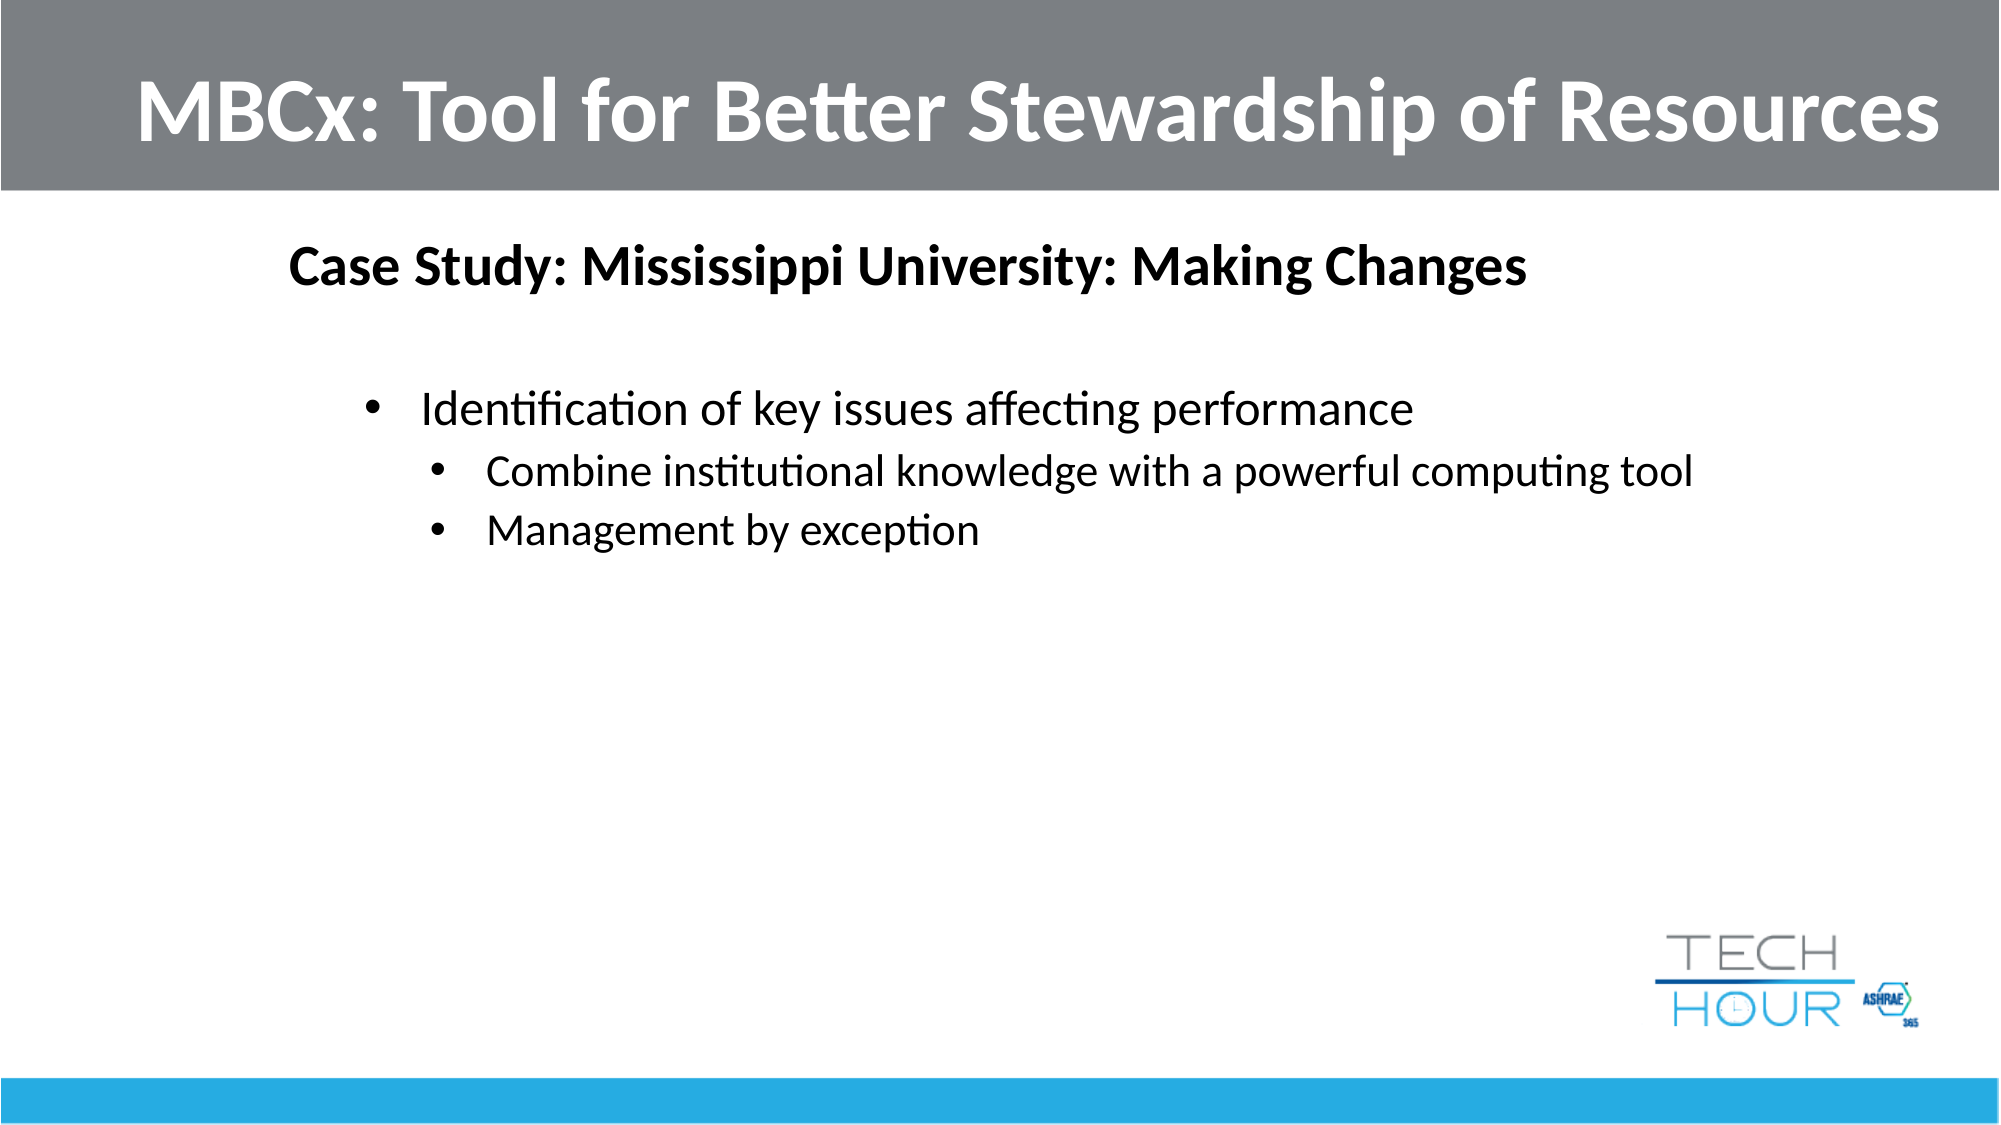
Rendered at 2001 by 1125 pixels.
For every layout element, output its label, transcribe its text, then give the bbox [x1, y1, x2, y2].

picture [1, 0, 1999, 1125]
list Case Study: Mississippi University: Making Changes Identification of key issues affecting performance Combine institutional knowledge with a powerful computing tool Management by exception [274, 227, 1747, 927]
text_box MBCx: Tool for Better Stewardship of Resources [120, 18, 2000, 206]
